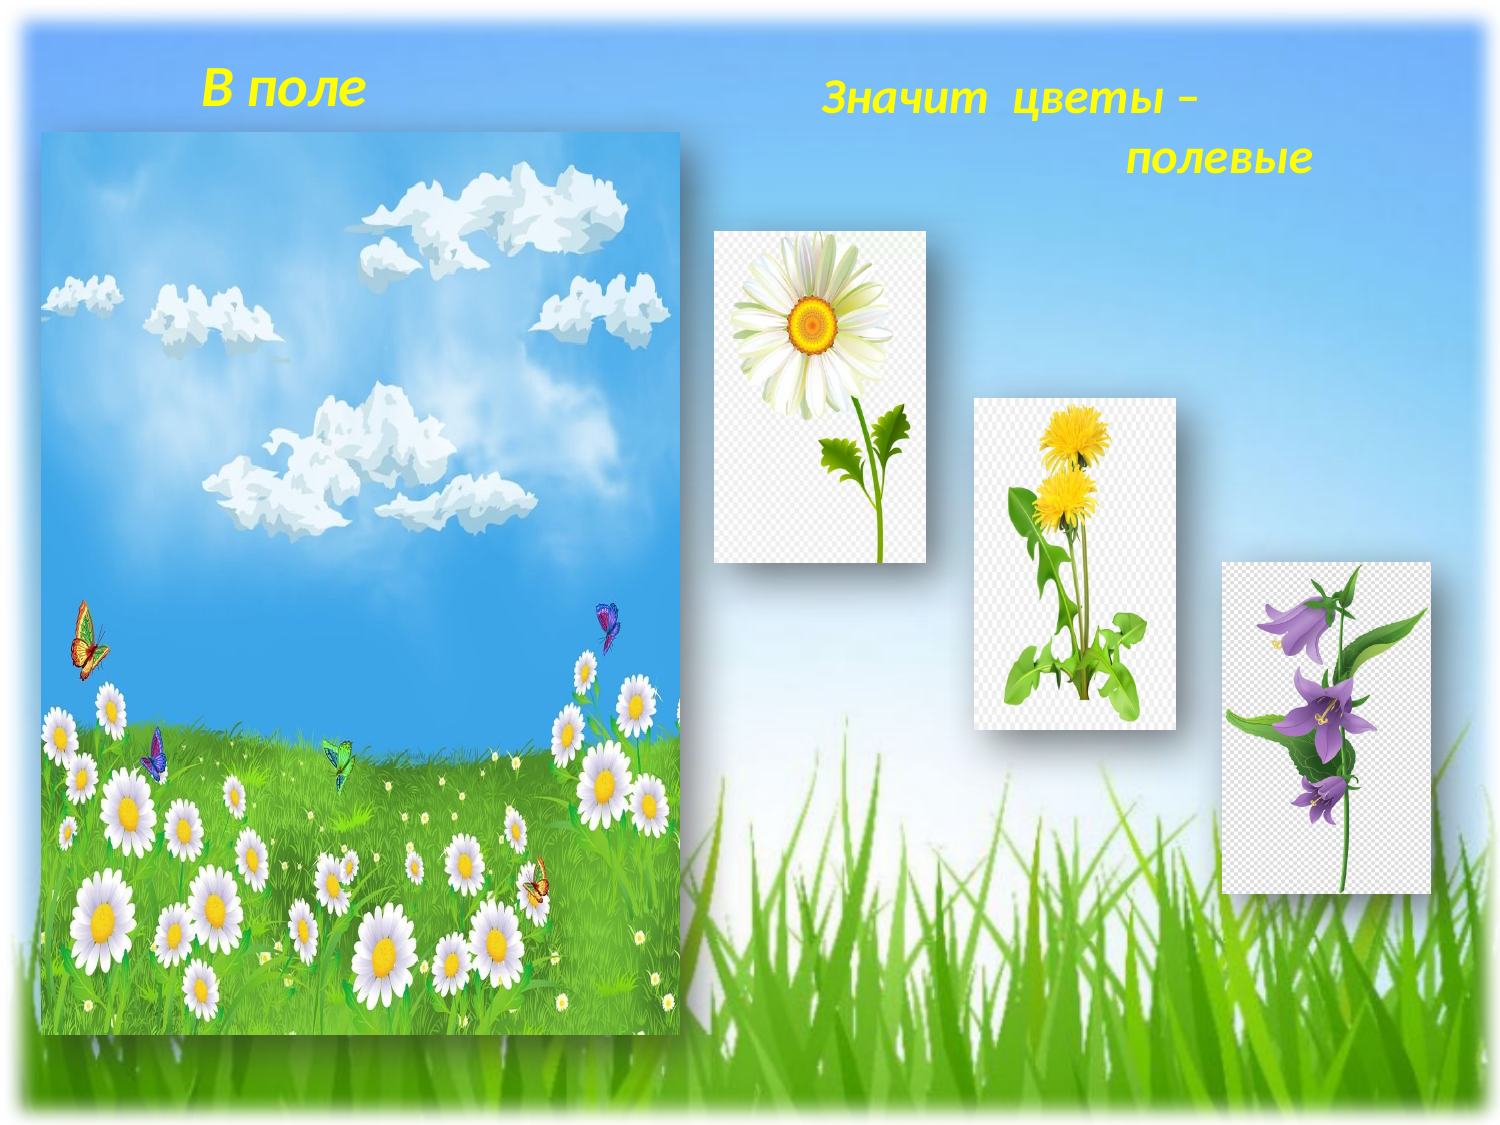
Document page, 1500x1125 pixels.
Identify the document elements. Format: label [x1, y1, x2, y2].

picture [41, 132, 680, 1036]
picture [714, 231, 926, 563]
picture [974, 398, 1176, 730]
list [4, 3, 1500, 1125]
picture [1222, 562, 1431, 894]
